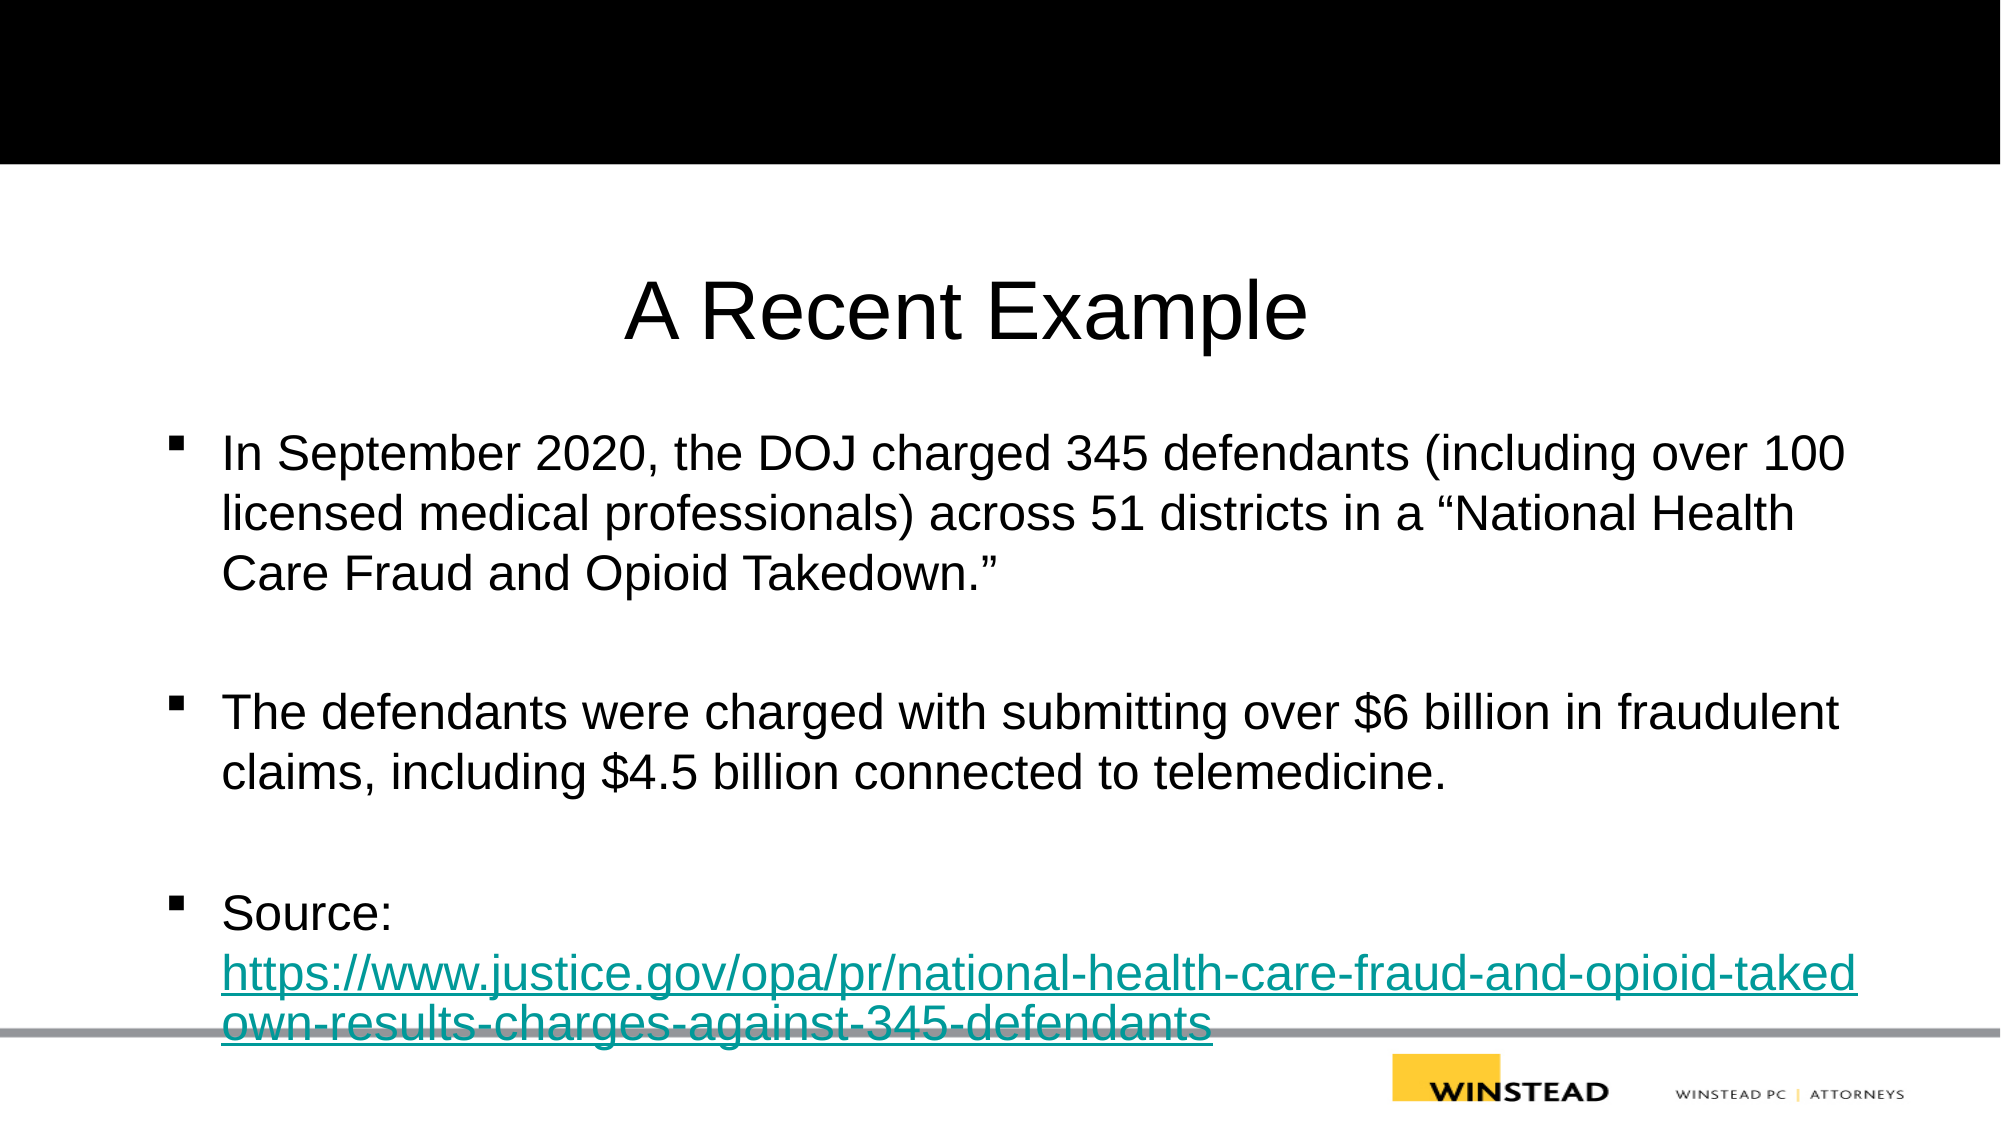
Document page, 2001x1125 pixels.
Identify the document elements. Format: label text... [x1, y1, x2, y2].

list In September 2020, the DOJ charged 345 defendants (including over 100 licensed medical professionals) across 51 districts in a “National Health Care Fraud and Opioid Takedown.” The defendants were charged with submitting over $6 billion in fraudulent claims, including $4.5 billion connected to telemedicine. Source: https://www.justice.gov/opa/pr/national-health-care-fraud-and-opioid-takedown-results-charges-against-345-defendants [150, 412, 1900, 1005]
title A Recent Example [150, 212, 1850, 400]
picture [0, 0, 2001, 1125]
